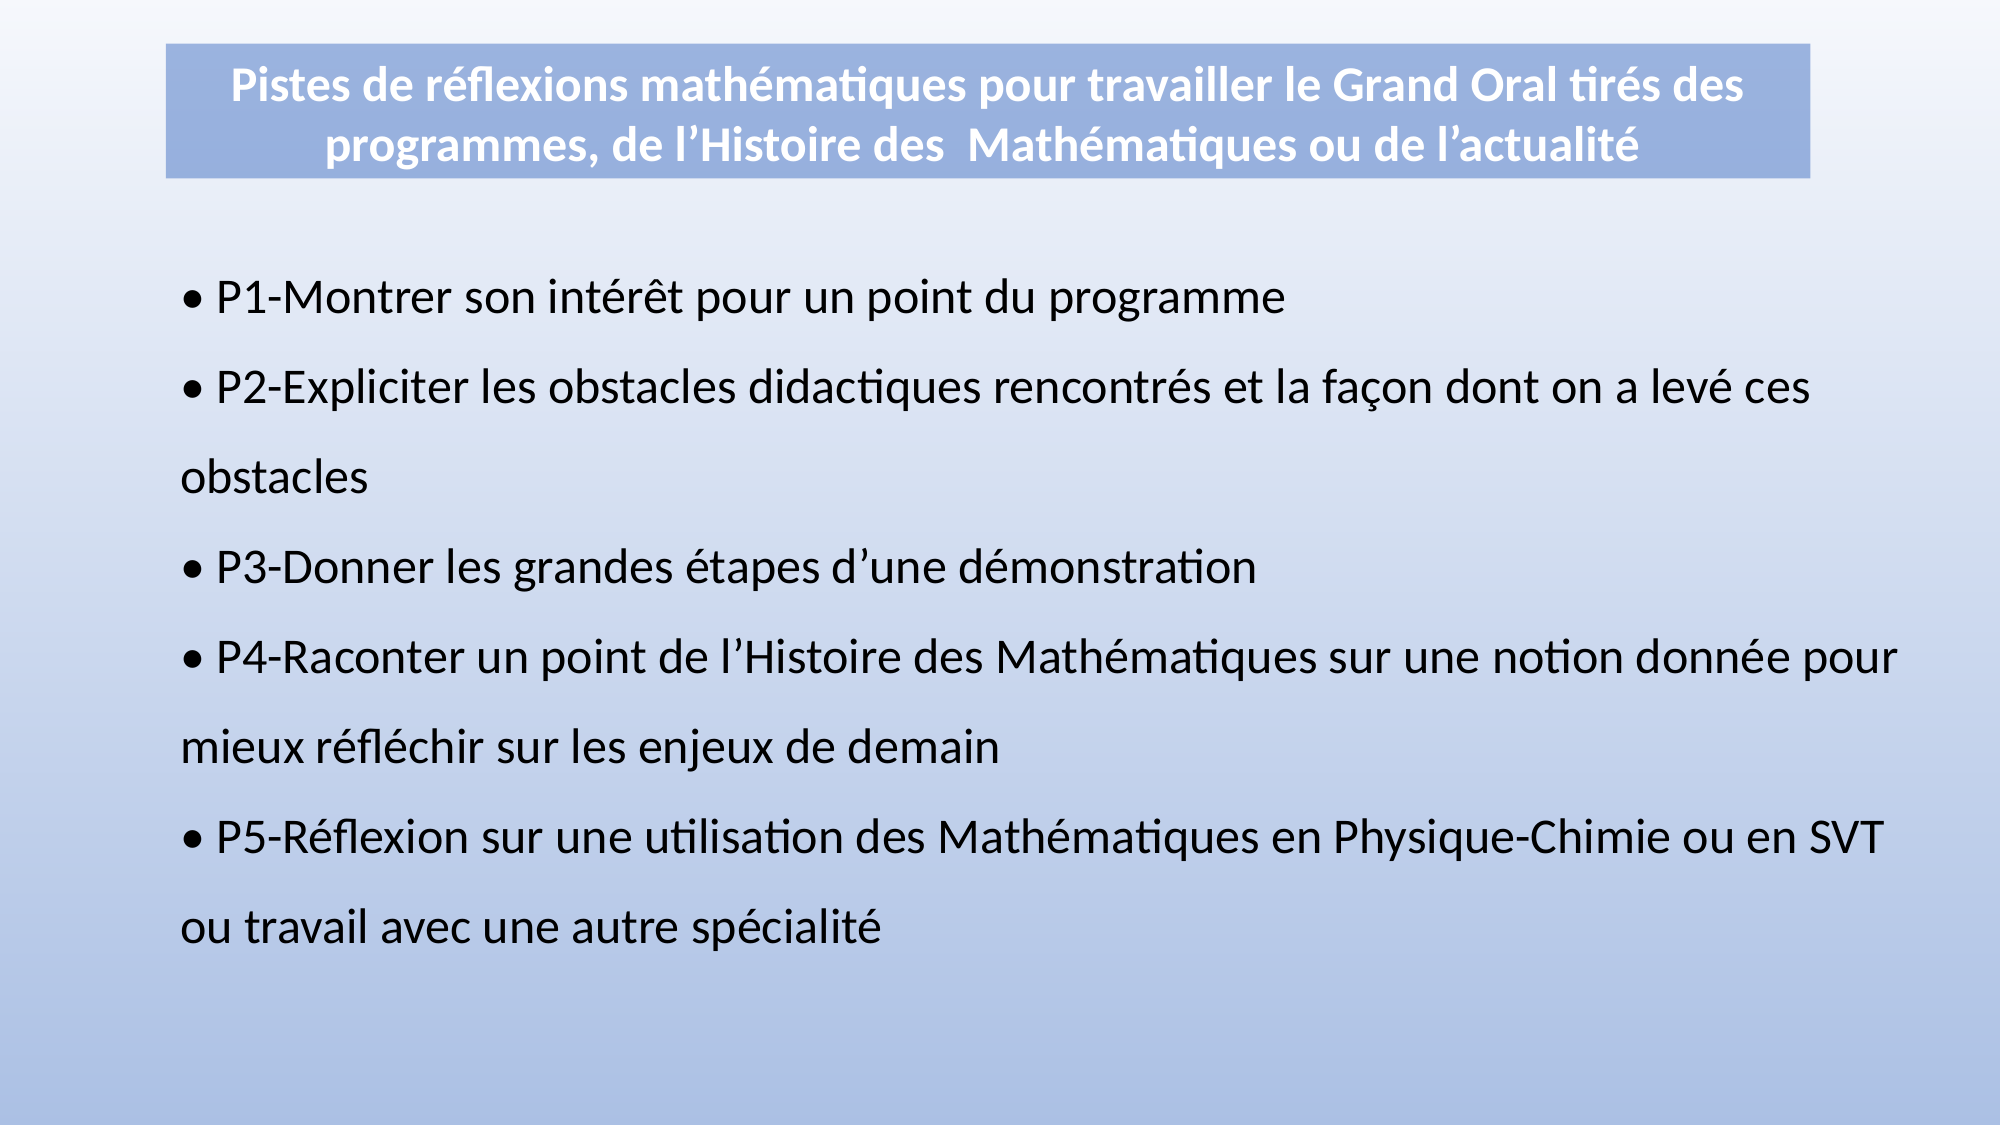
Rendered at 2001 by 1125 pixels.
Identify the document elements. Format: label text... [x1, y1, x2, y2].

text_box Pistes de réflexions mathématiques pour travailler le Grand Oral tirés des programmes, de l’Histoire des Mathématiques ou de l’actualité [165, 43, 1811, 179]
text_box • P1-Montrer son intérêt pour un point du programme • P2-Expliciter les obstacles didactiques rencontrés et la façon dont on a levé ces obstacles • P3-Donner les grandes étapes d’une démonstration • P4-Raconter un point de l’Histoire des Mathématiques sur une notion donnée pour mieux réfléchir sur les enjeux de demain • P5-Réflexion sur une utilisation des Mathématiques en Physique-Chimie ou en SVT ou travail avec une autre spécialité [165, 226, 1929, 962]
